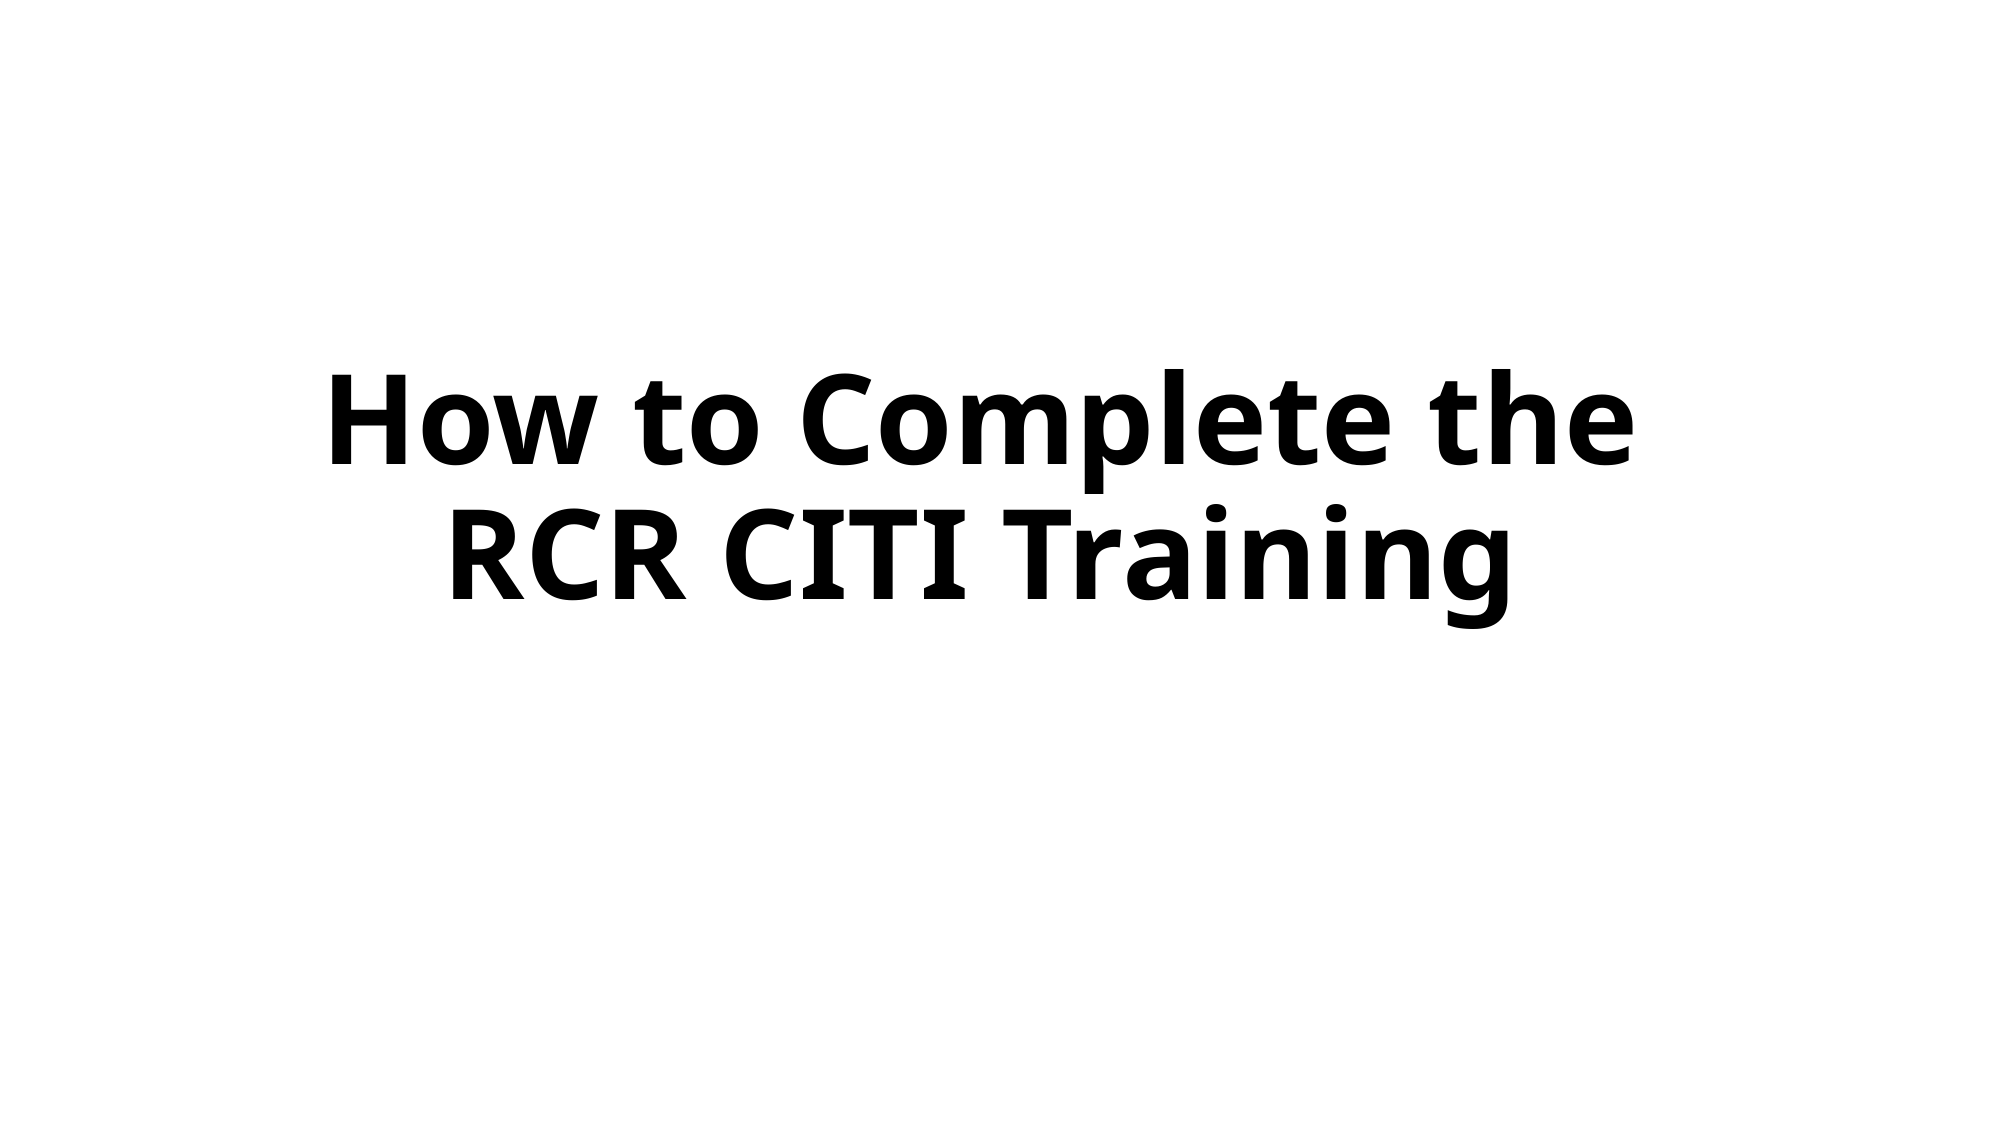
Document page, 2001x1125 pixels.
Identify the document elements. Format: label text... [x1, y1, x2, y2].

title How to Complete the RCR CITI Training [230, 115, 1731, 785]
